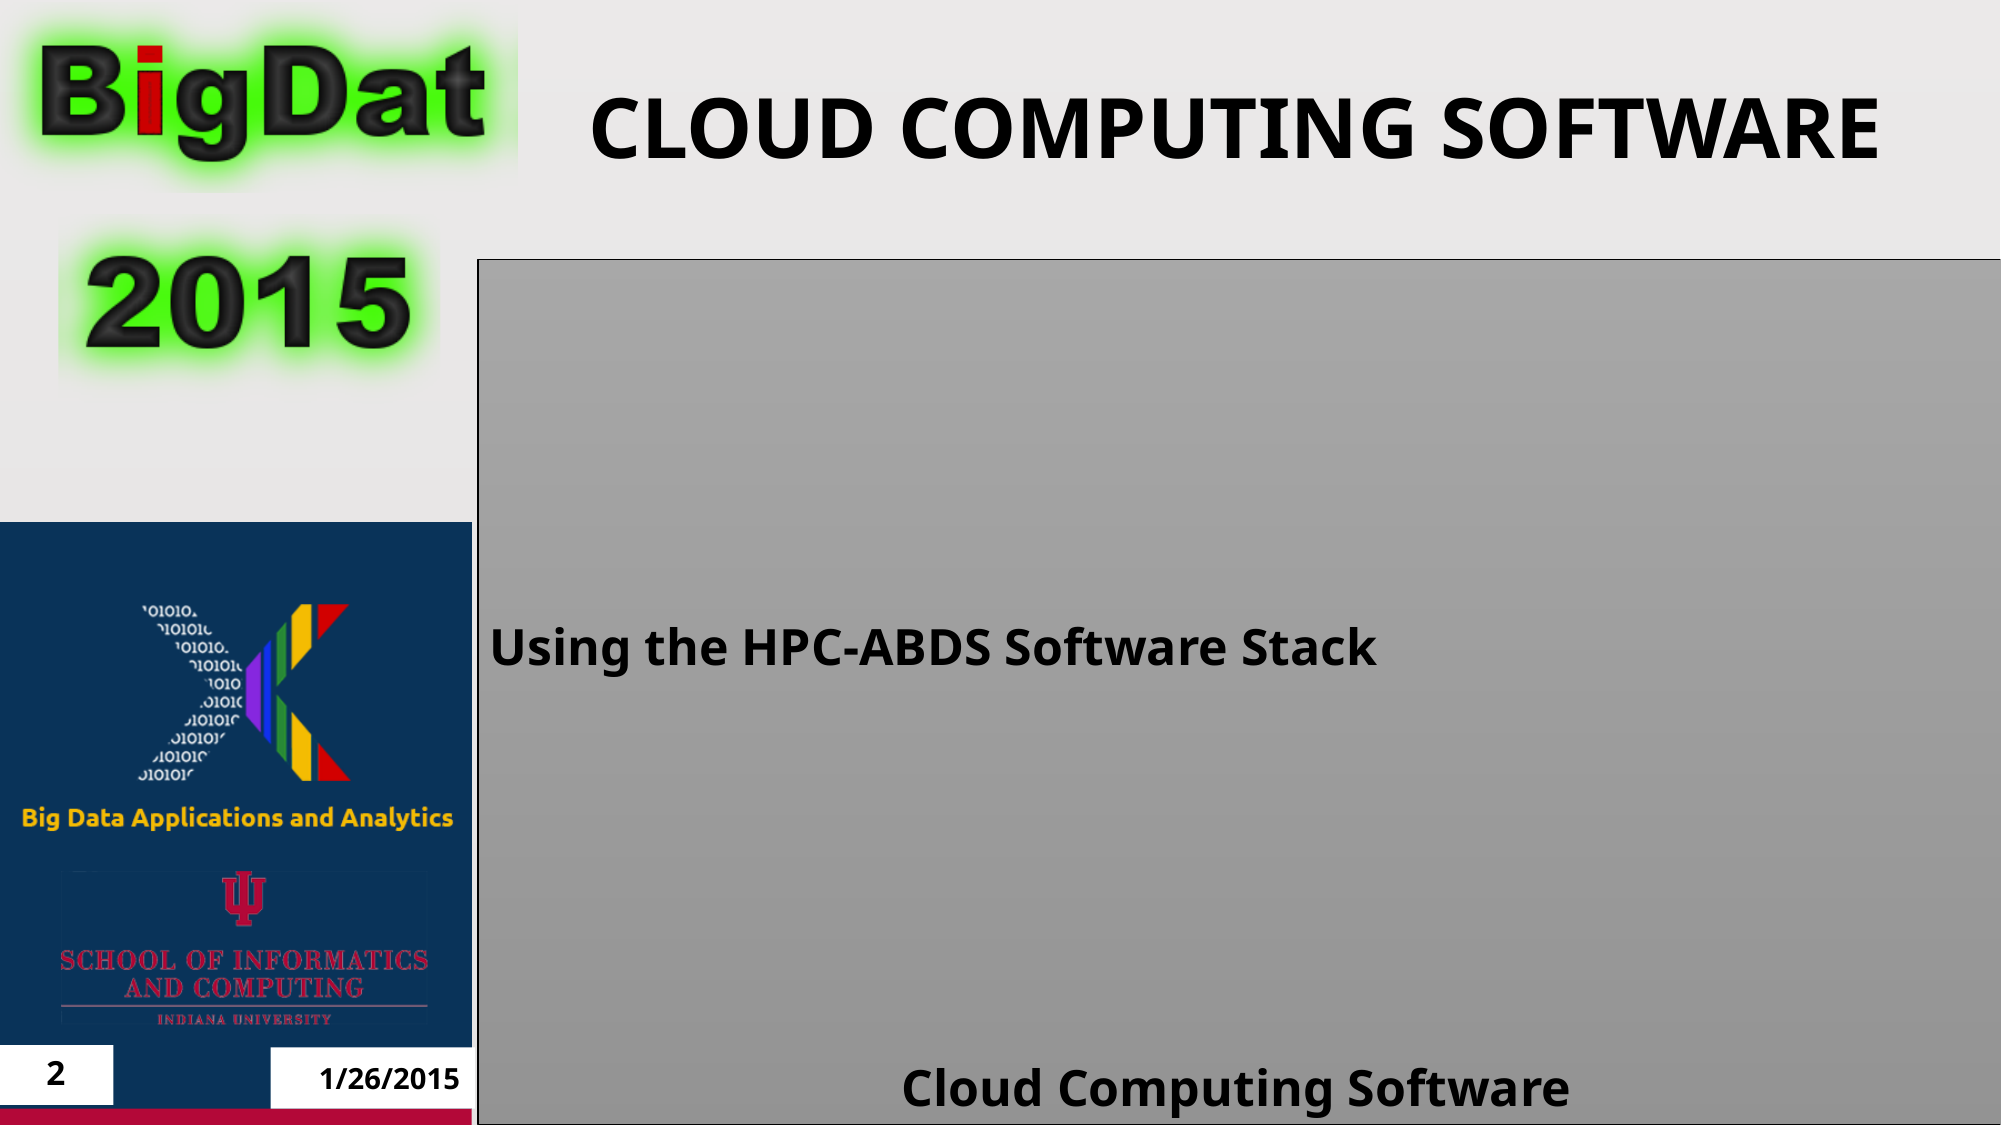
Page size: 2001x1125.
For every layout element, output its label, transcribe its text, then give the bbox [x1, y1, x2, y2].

picture [0, 2, 518, 193]
title Cloud Computing SOFTWARE [522, 58, 1949, 205]
picture [58, 214, 441, 405]
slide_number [270, 1047, 475, 1109]
footer Cloud Computing Software [476, 1048, 1997, 1125]
picture [0, 522, 472, 1108]
slide_number 2 [0, 1045, 114, 1105]
list Using the HPC-ABDS Software Stack [474, 259, 1997, 1039]
